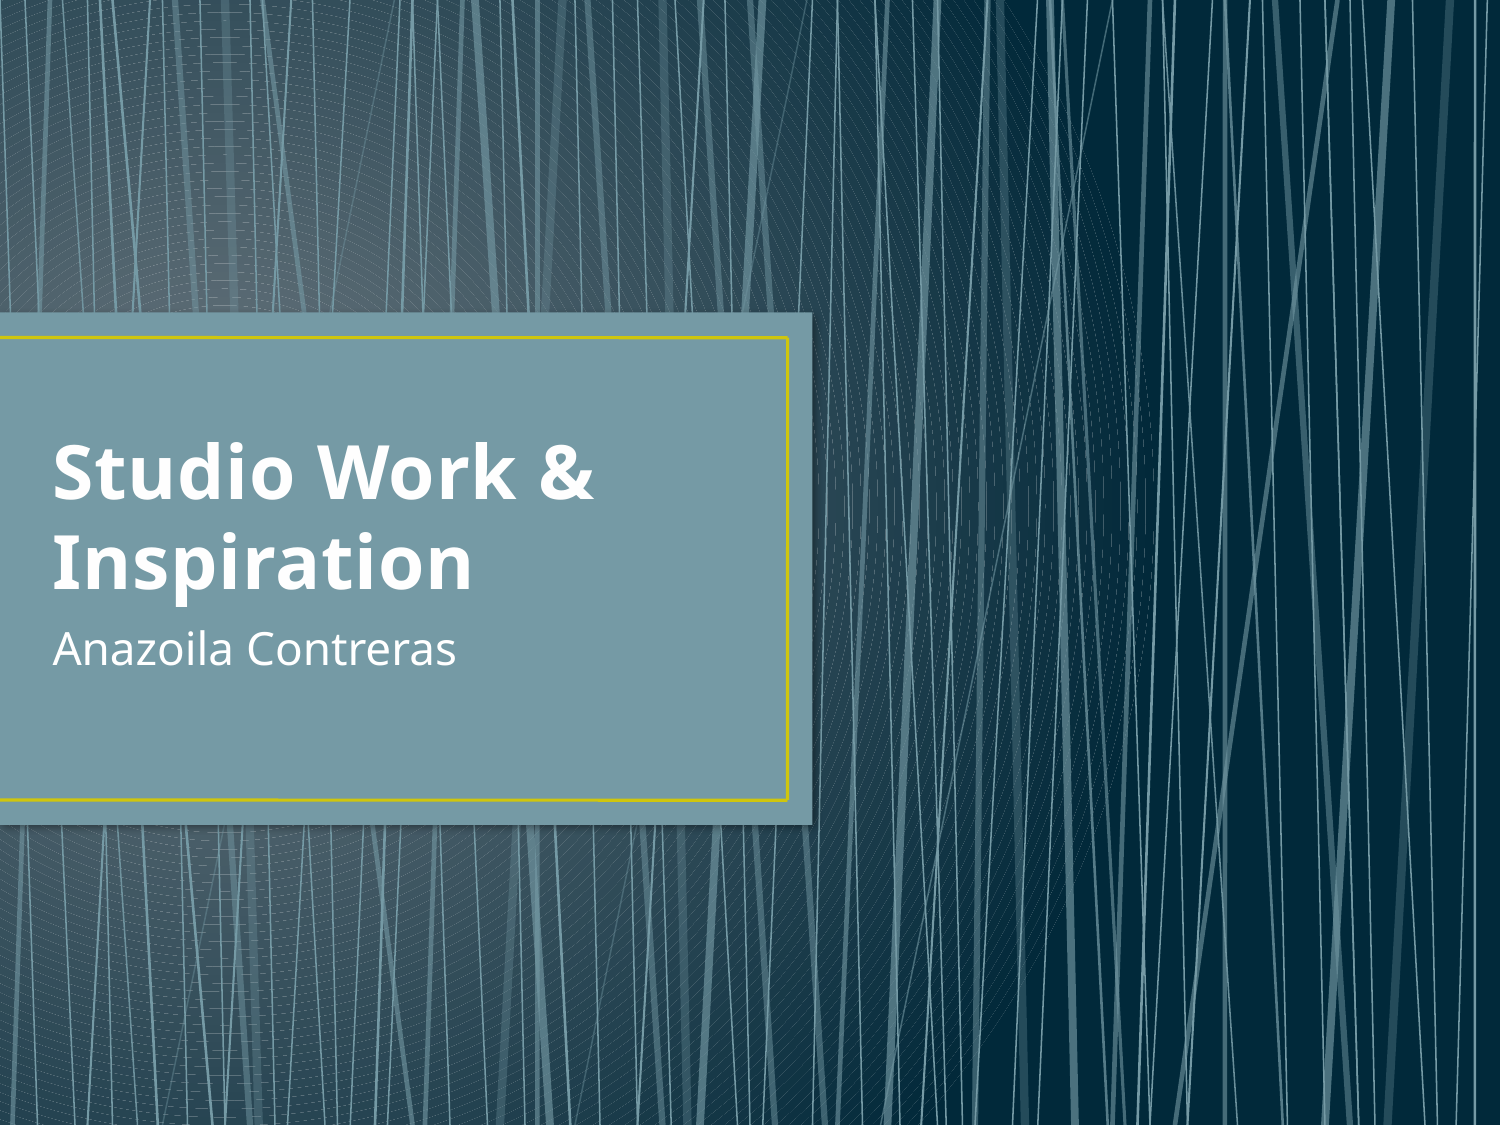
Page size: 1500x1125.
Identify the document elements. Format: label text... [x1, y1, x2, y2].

title Studio Work & Inspiration [37, 349, 763, 612]
subtitle Anazoila Contreras [37, 612, 763, 788]
